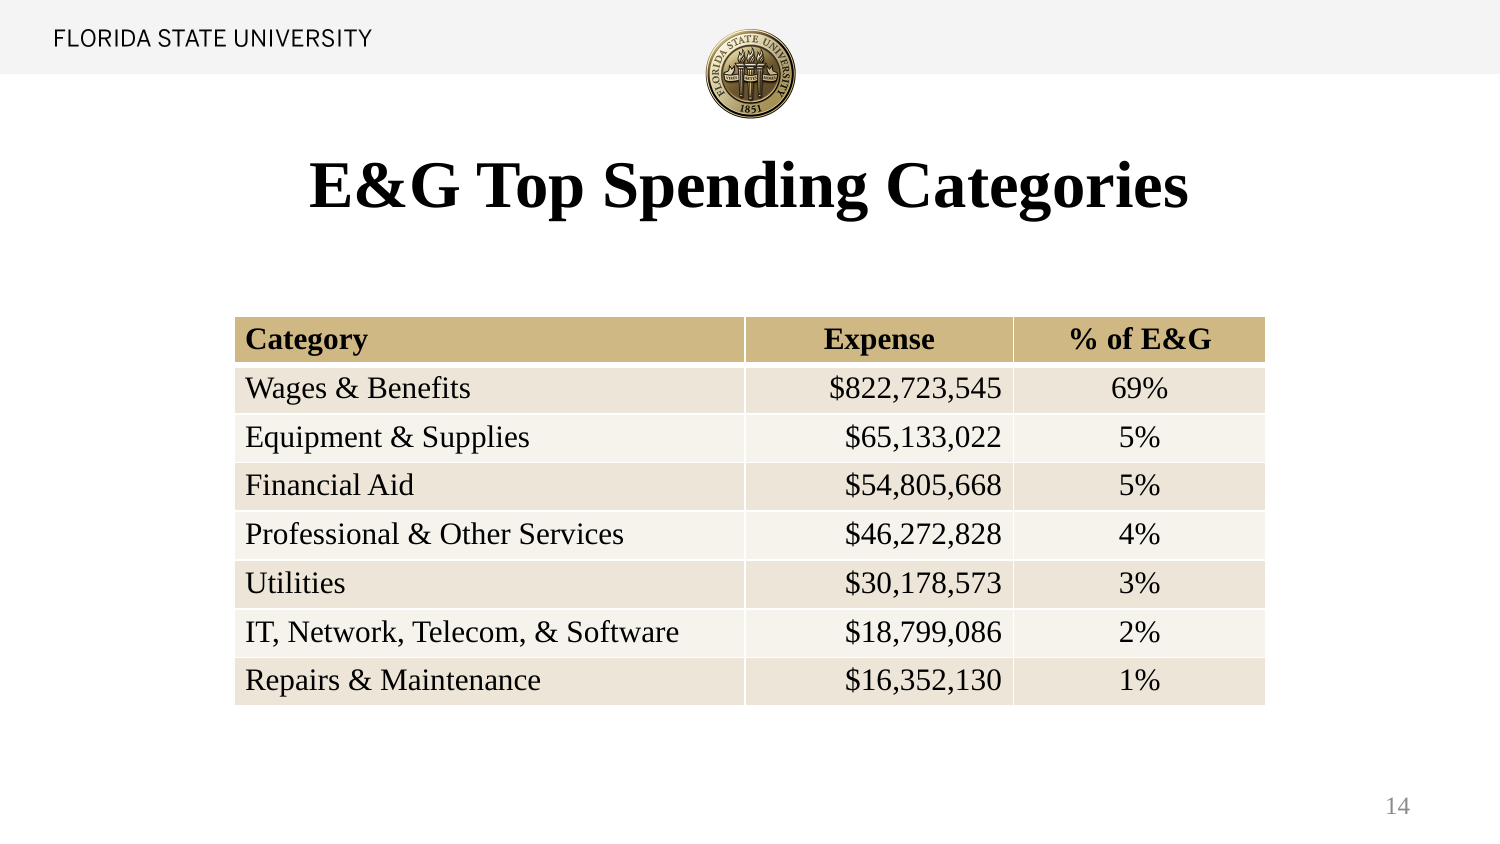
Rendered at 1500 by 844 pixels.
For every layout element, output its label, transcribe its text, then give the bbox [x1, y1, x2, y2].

table_header Category [235, 317, 744, 362]
table_cell 5% [1014, 463, 1265, 510]
table_cell Financial Aid [235, 463, 744, 510]
table_cell $65,133,022 [746, 415, 1013, 462]
slide_number 14 [1074, 782, 1425, 827]
table_cell 3% [1014, 561, 1265, 608]
table_header % of E&G [1014, 317, 1265, 362]
table_cell 5% [1014, 415, 1265, 462]
table_cell $30,178,573 [746, 561, 1013, 608]
table_cell Utilities [235, 561, 744, 608]
table_cell Wages & Benefits [235, 368, 744, 413]
table_cell 4% [1014, 512, 1265, 559]
table_cell Repairs & Maintenance [235, 658, 744, 705]
picture [0, 0, 1500, 844]
table_cell 69% [1014, 368, 1265, 413]
table_cell 2% [1014, 610, 1265, 657]
table_cell $16,352,130 [746, 658, 1013, 705]
table_cell Equipment & Supplies [235, 415, 744, 462]
table_cell Professional & Other Services [235, 512, 744, 559]
table_cell $18,799,086 [746, 610, 1013, 657]
table_cell $54,805,668 [746, 463, 1013, 510]
table_cell $822,723,545 [746, 368, 1013, 413]
table_cell $46,272,828 [746, 512, 1013, 559]
table_cell 1% [1014, 658, 1265, 705]
title E&G Top Spending Categories [75, 121, 1425, 241]
table_cell IT, Network, Telecom, & Software [235, 610, 744, 657]
table_header Expense [746, 317, 1013, 362]
